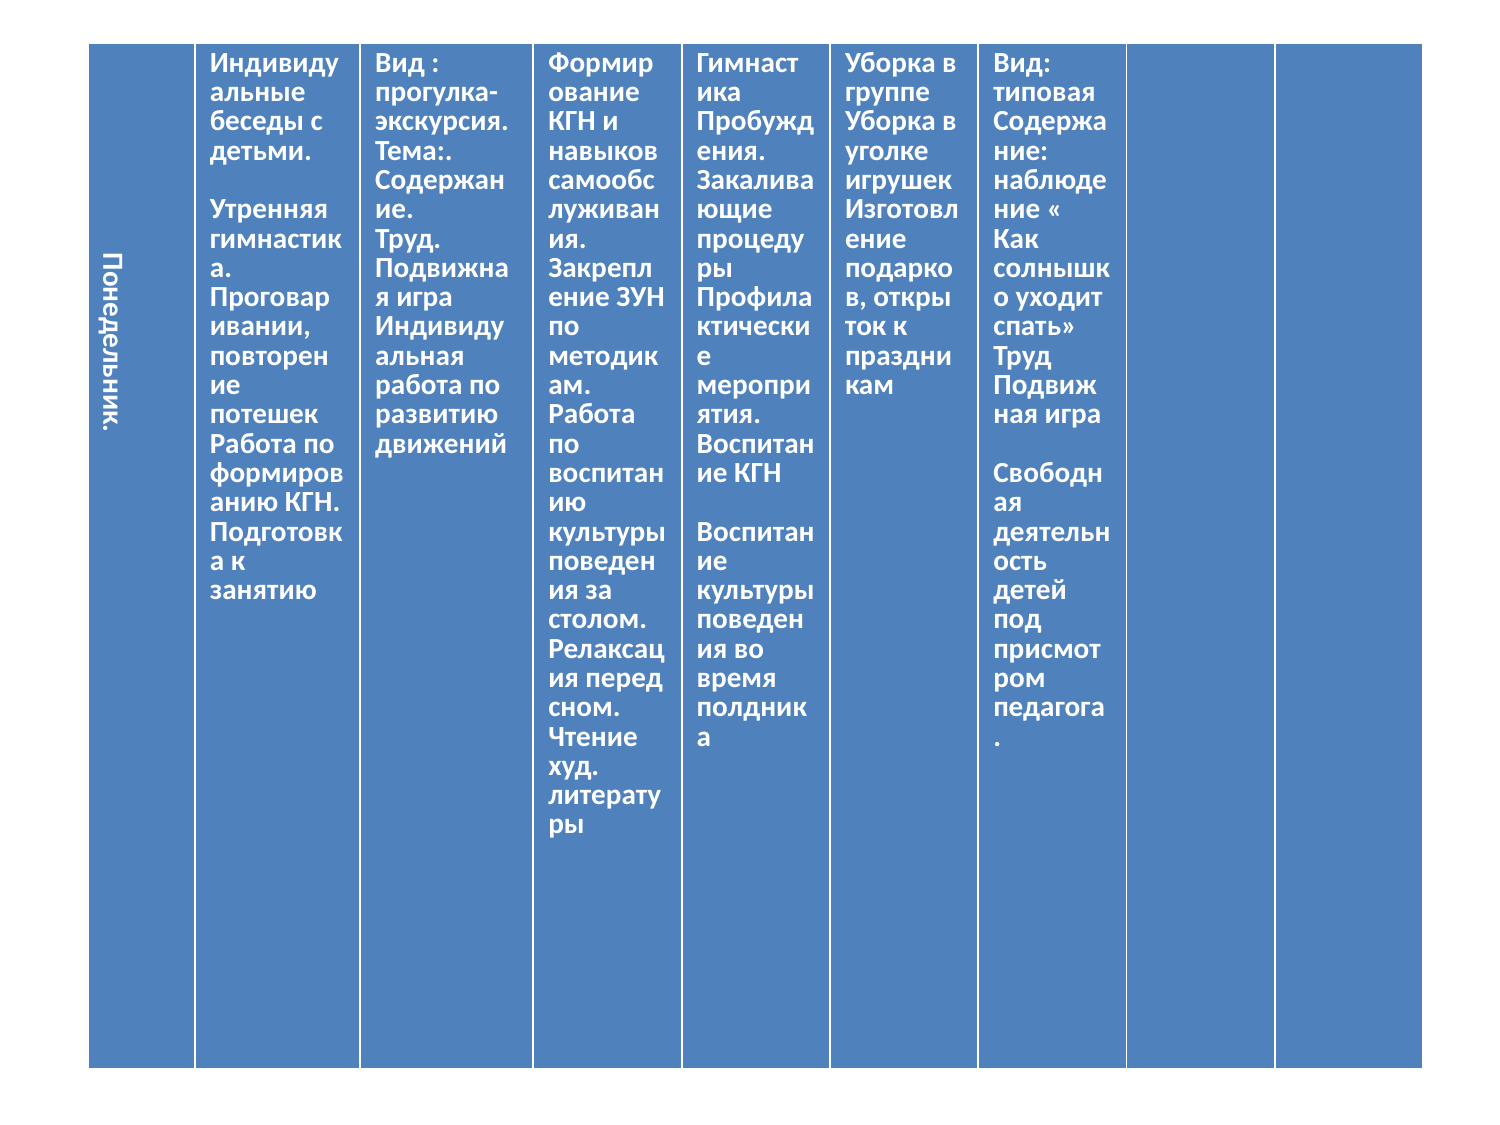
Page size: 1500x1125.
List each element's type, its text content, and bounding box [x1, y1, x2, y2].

table_header Гимнастика Пробуждения. Закаливающие процедуры Профилактические мероприятия. Воспитание КГН Воспитание культурыповедения во время полдника [683, 44, 829, 1068]
table_header Вид: типовая Содержание: наблюдение « Как солнышко уходит спать» Труд Подвижная игра Свободная деятельность детей под присмотром педагога. [979, 44, 1126, 1068]
table_header Индивидуальные беседы с детьми. Утренняя гимнастика. Проговаривании, повторение потешек Работа по формированию КГН. Подготовка к занятию [196, 44, 359, 1068]
table_header Вид : прогулка- экскурсия. Тема:. Содержание. Труд. Подвижная игра Индивидуальная работа по развитию движений [361, 44, 532, 1068]
table_header Формирование КГН и навыков самообслуживания. Закрепление ЗУН по методикам. Работа по воспитанию культуры поведения за столом. Релаксация перед сном. Чтение худ. литературы [534, 44, 681, 1068]
table_header [1276, 44, 1422, 1068]
table_header [1127, 44, 1274, 1068]
table_header Уборка в группе Уборка в уголке игрушекИзготовление подарков, откры ток к праздникам [831, 44, 977, 1068]
table_header Понедельник. [89, 44, 194, 1068]
